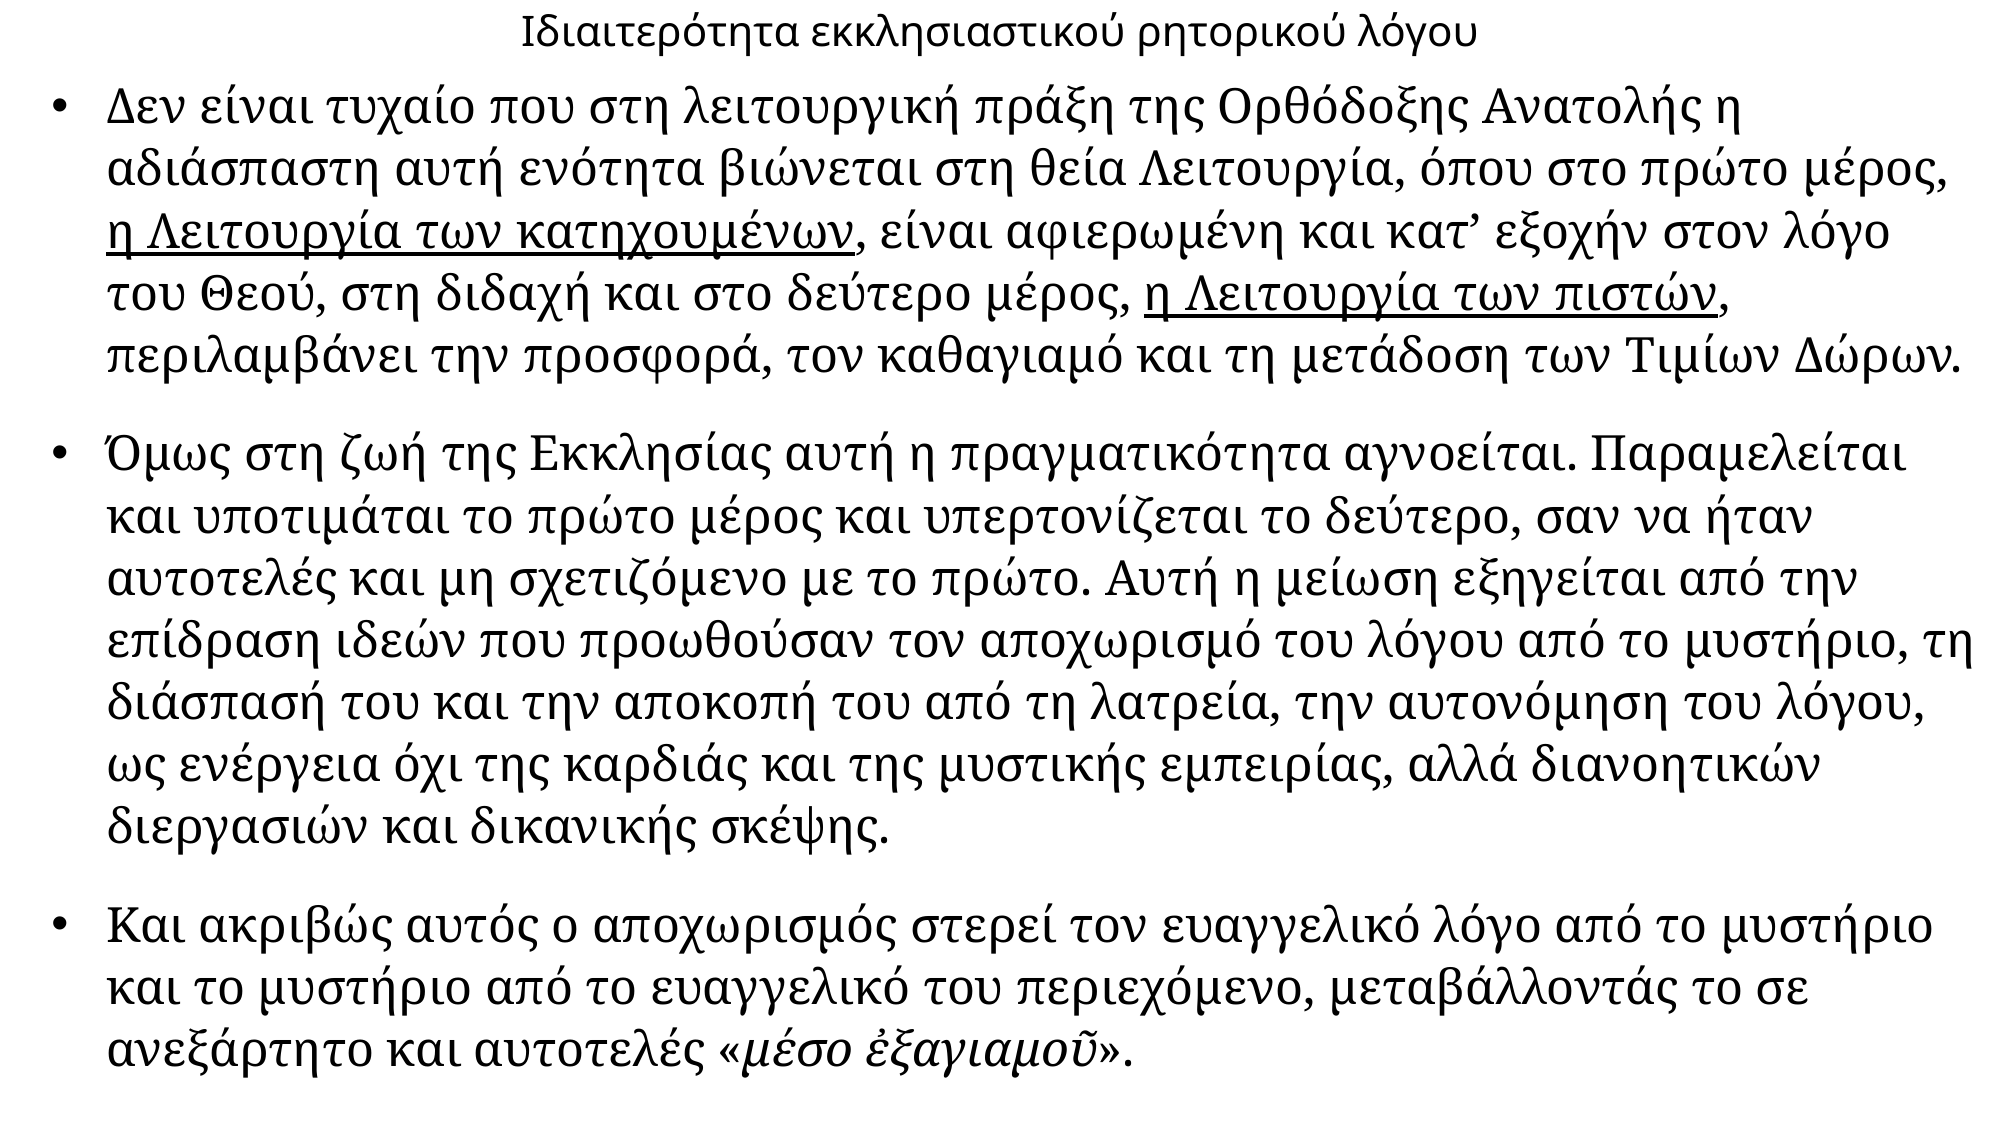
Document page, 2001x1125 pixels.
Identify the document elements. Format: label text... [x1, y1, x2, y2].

title Ιδιαιτερότητα εκκλησιαστικού ρητορικού λόγου [0, 3, 2000, 63]
list Δεν είναι τυχαίο που στη λειτουργική πράξη της Ορθόδοξης Ανατολής η αδιάσπαστη αυτή ενότητα βιώνεται στη θεία Λειτουργία, όπου στο πρώτο μέρος, η Λειτουργία των κατηχουμένων, είναι αφιερωμένη και κατ’ εξοχήν στον λόγο του Θεού, στη διδαχή και στο δεύτερο μέρος, η Λειτουργία των πιστών, περιλαμβάνει την προσφορά, τον καθαγιαμό και τη μετάδοση των Τιμίων Δώρων. Όμως στη ζωή της Εκκλησίας αυτή η πραγματικότητα αγνοείται. Παραμελείται και υποτιμάται το πρώτο μέρος και υπερτονίζεται το δεύτερο, σαν να ήταν αυτοτελές και μη σχετιζόμενο με το πρώτο. Αυτή η μείωση εξηγείται από την επίδραση ιδεών που προωθούσαν τον αποχωρισμό του λόγου από το μυστήριο, τη διάσπασή του και την αποκοπή του από τη λατρεία, την αυτονόμηση του λόγου, ως ενέργεια όχι της καρδιάς και της μυστικής εμπειρίας, αλλά διανοητικών διεργασιών και δικανικής σκέψης. Και ακριβώς αυτός ο αποχωρισμός στερεί τον ευαγγελικό λόγο από το μυστήριο και το μυστήριο από το ευαγγελικό του περιεχόμενο, μεταβάλλοντάς το σε ανεξάρτητο και αυτοτελές «μέσο ἐξαγιαμοῦ». [0, 63, 2000, 1125]
